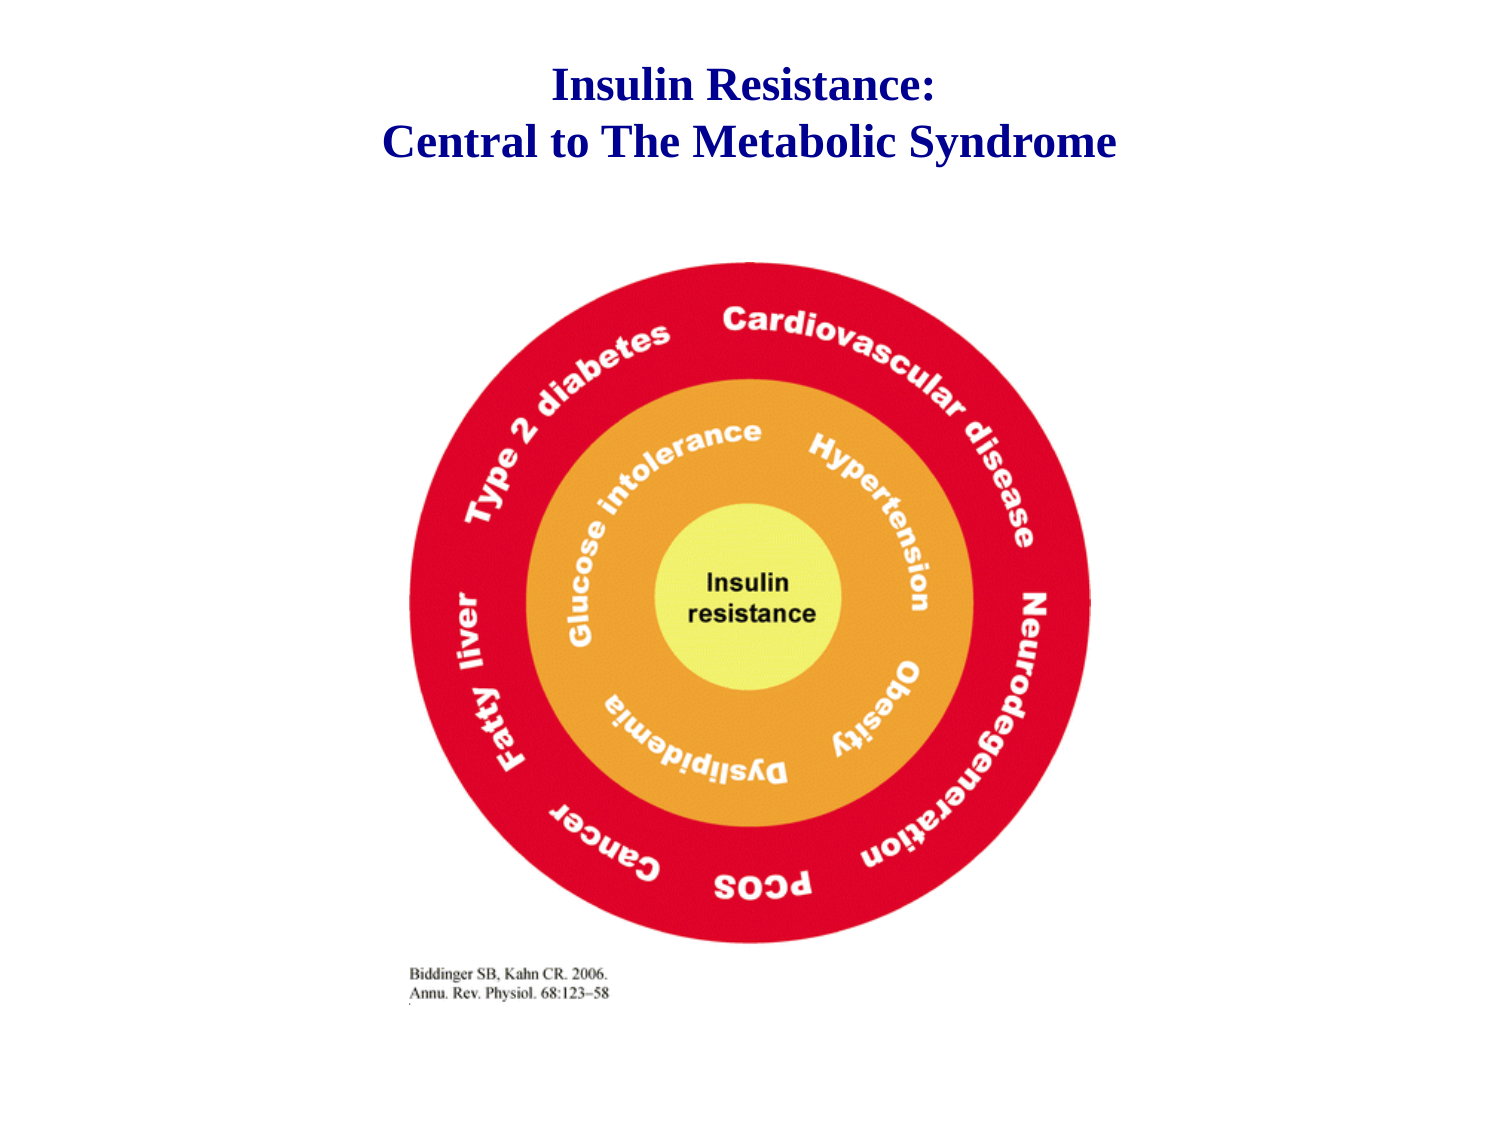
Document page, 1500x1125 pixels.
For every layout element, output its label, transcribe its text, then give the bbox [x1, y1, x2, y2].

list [74, 262, 1426, 1006]
title Insulin Resistance: Central to The Metabolic Syndrome [75, 45, 1425, 233]
